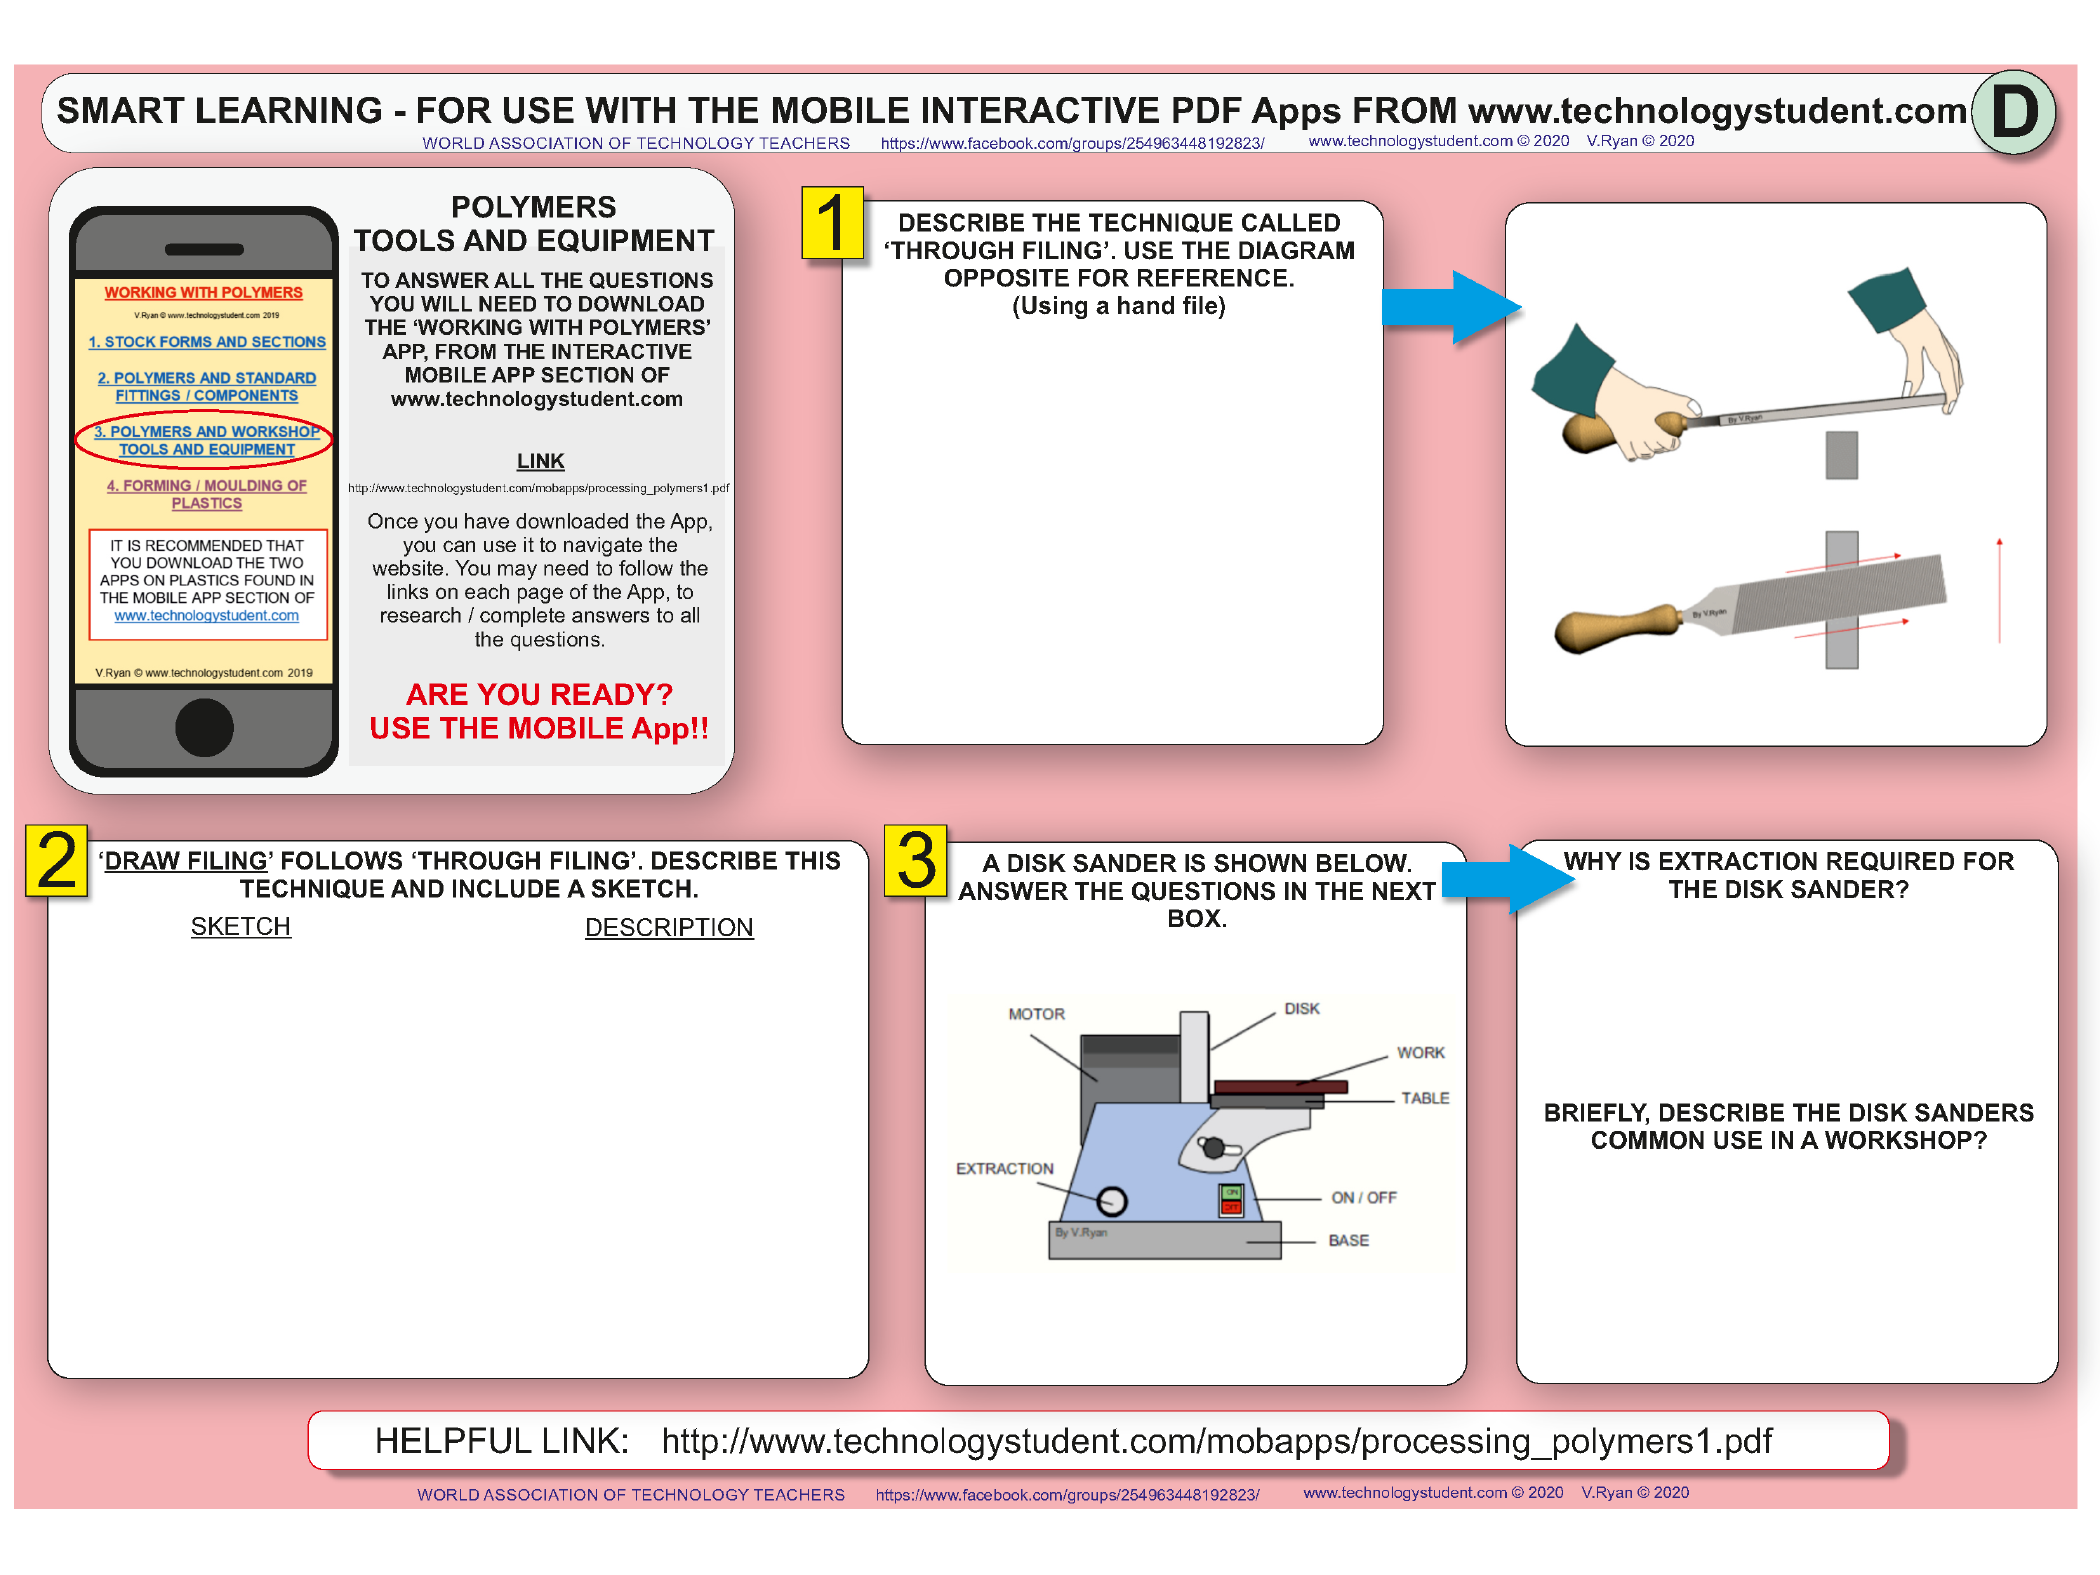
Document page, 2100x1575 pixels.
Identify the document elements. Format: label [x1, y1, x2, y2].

text_box [0, 44, 2100, 1530]
